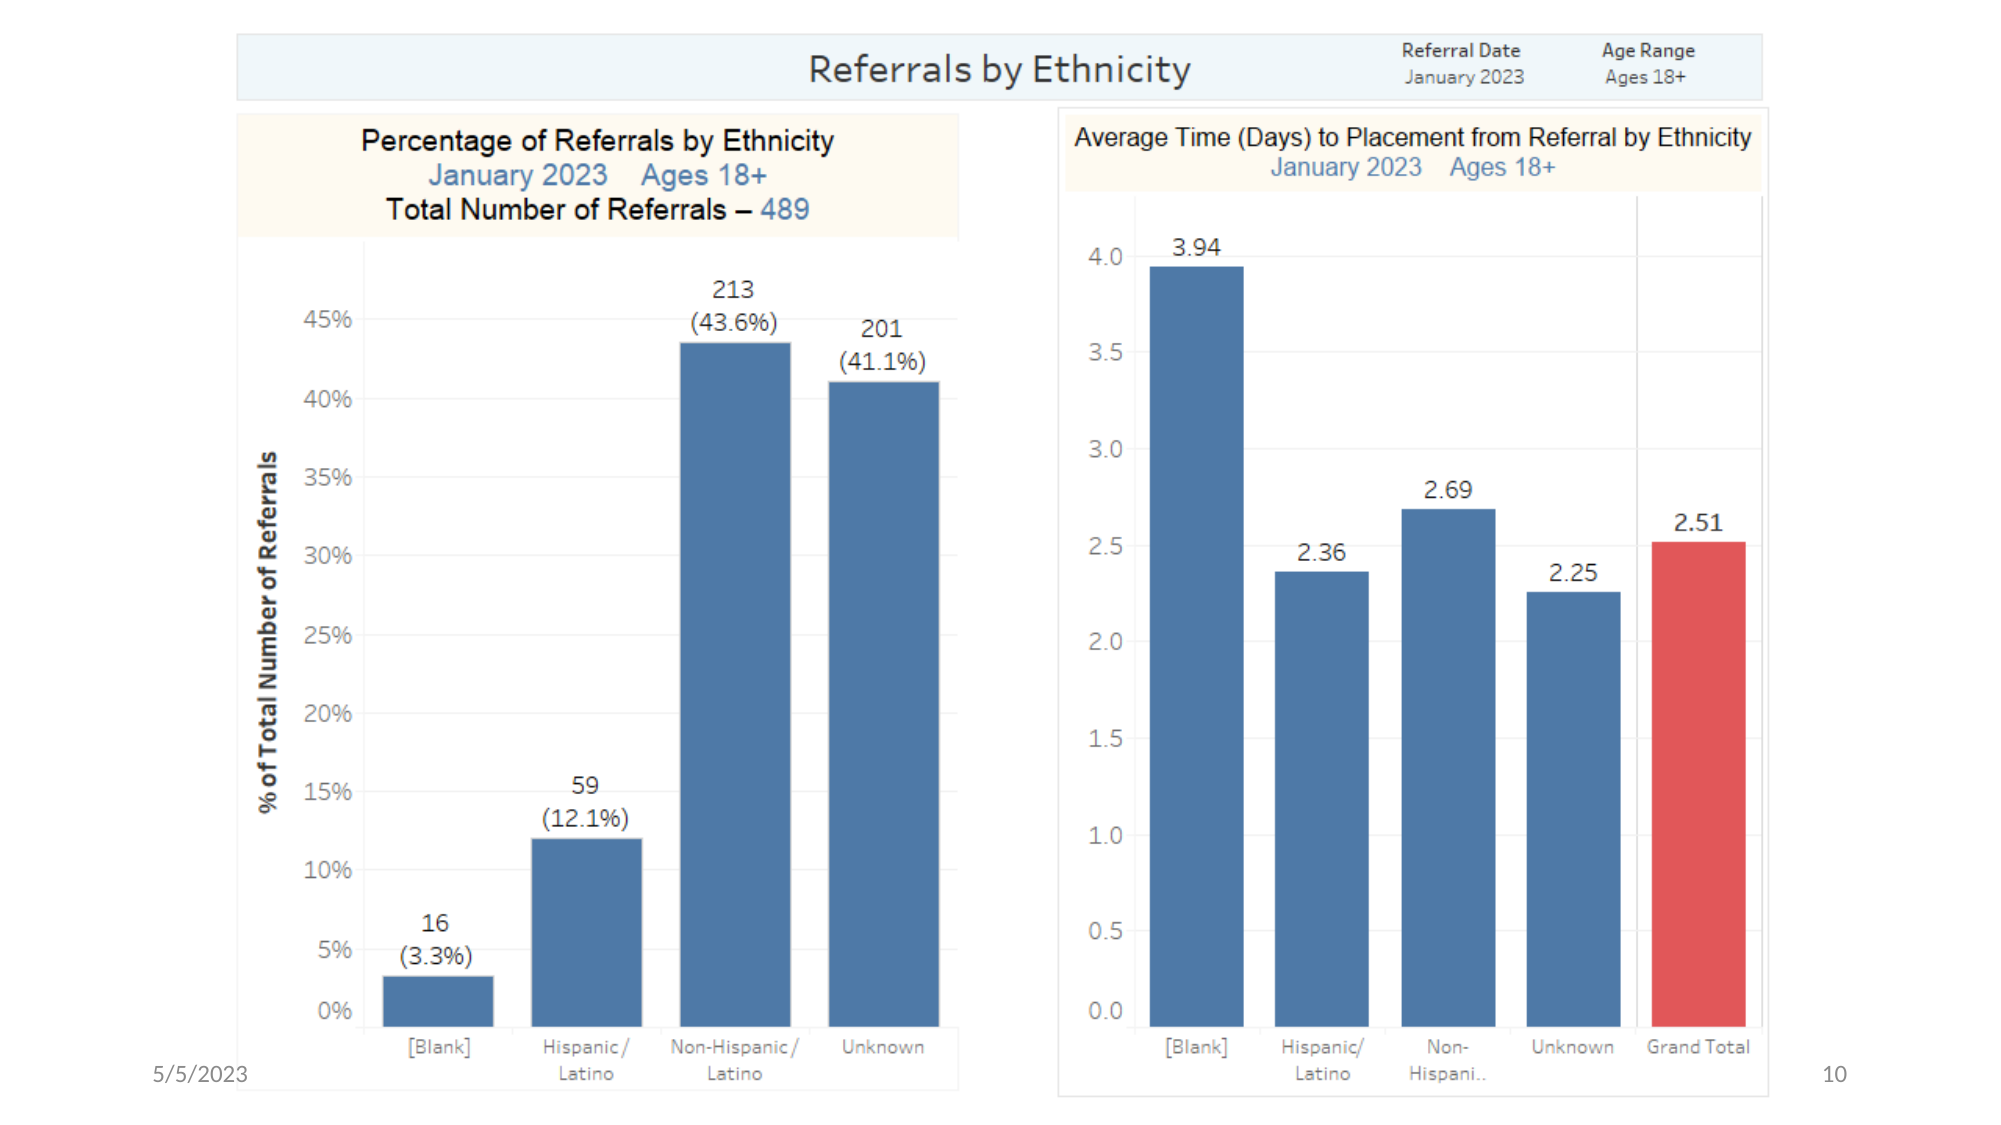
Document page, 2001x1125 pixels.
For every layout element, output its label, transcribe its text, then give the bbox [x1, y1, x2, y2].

slide_number 10 [1782, 1042, 1863, 1103]
picture [218, 15, 1782, 1110]
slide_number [137, 1042, 218, 1103]
